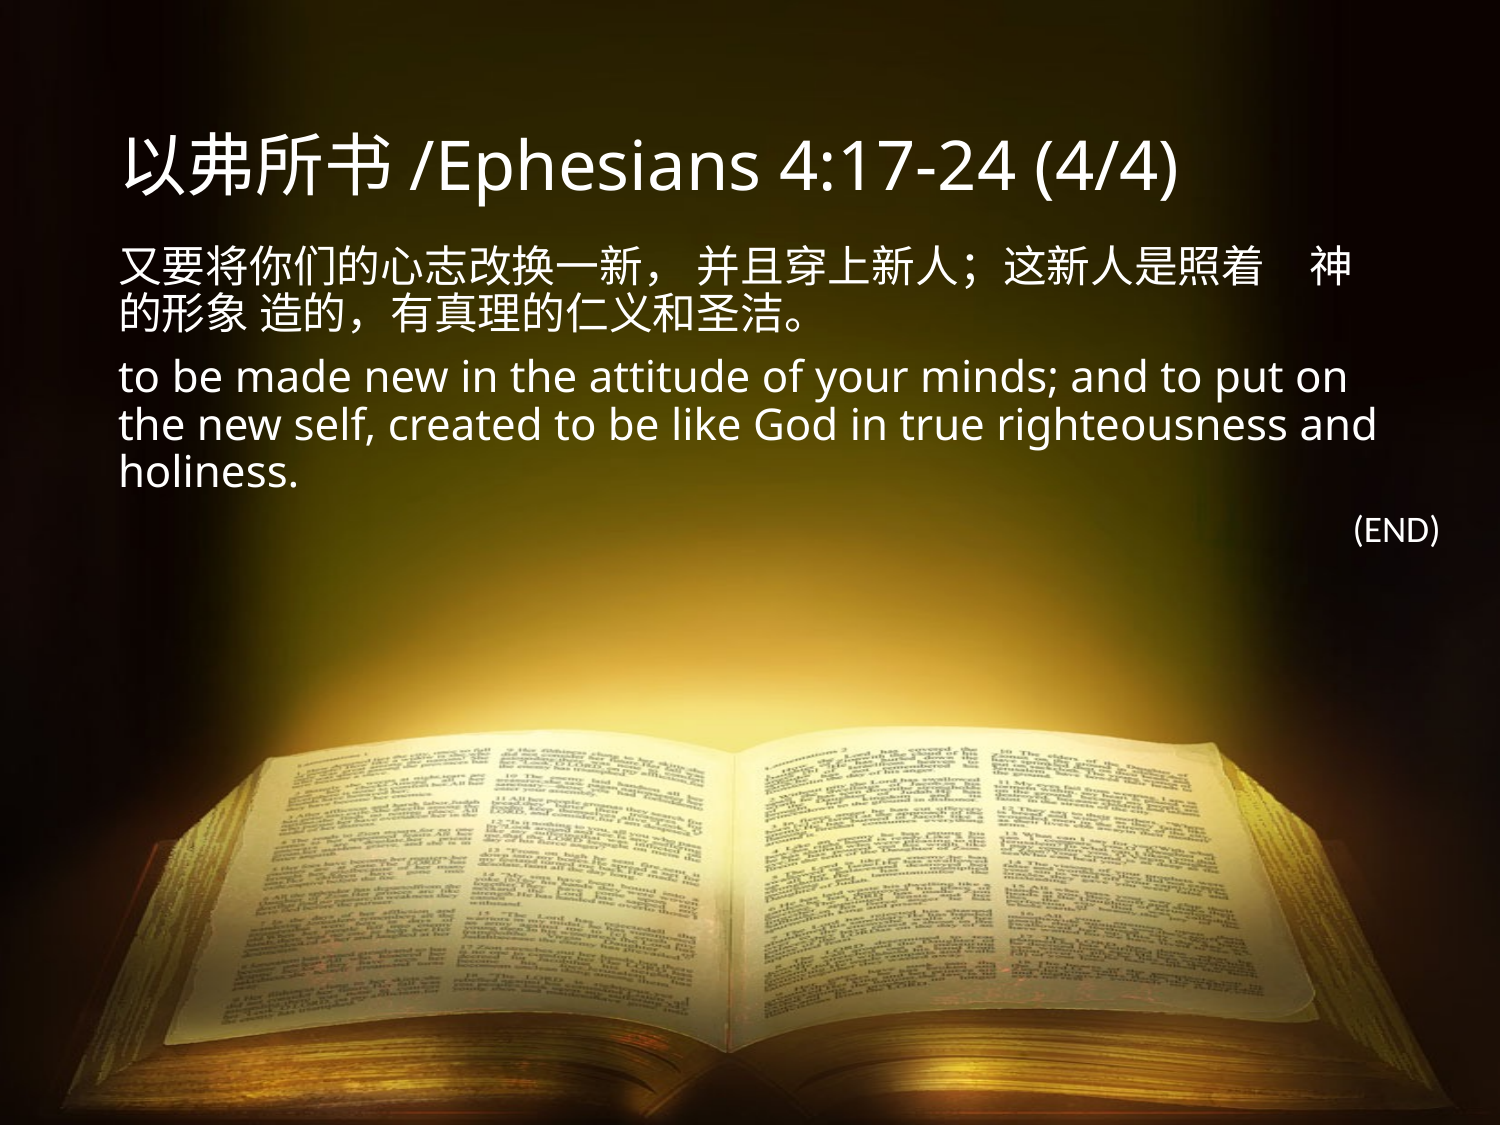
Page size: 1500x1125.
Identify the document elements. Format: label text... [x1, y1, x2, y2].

list 又要将你们的心志改换一新， 并且穿上新人；这新人是照着 神 的形象 造的，有真理的仁义和圣洁。 to be made new in the attitude of your minds; and to put on the new self, created to be like God in true righteousness and holiness. [103, 237, 1397, 952]
text_box (END) [1337, 497, 1456, 558]
picture [0, 0, 1500, 1125]
title 以弗所书/Ephesians 4:17-24 (4/4) [103, 59, 1397, 237]
